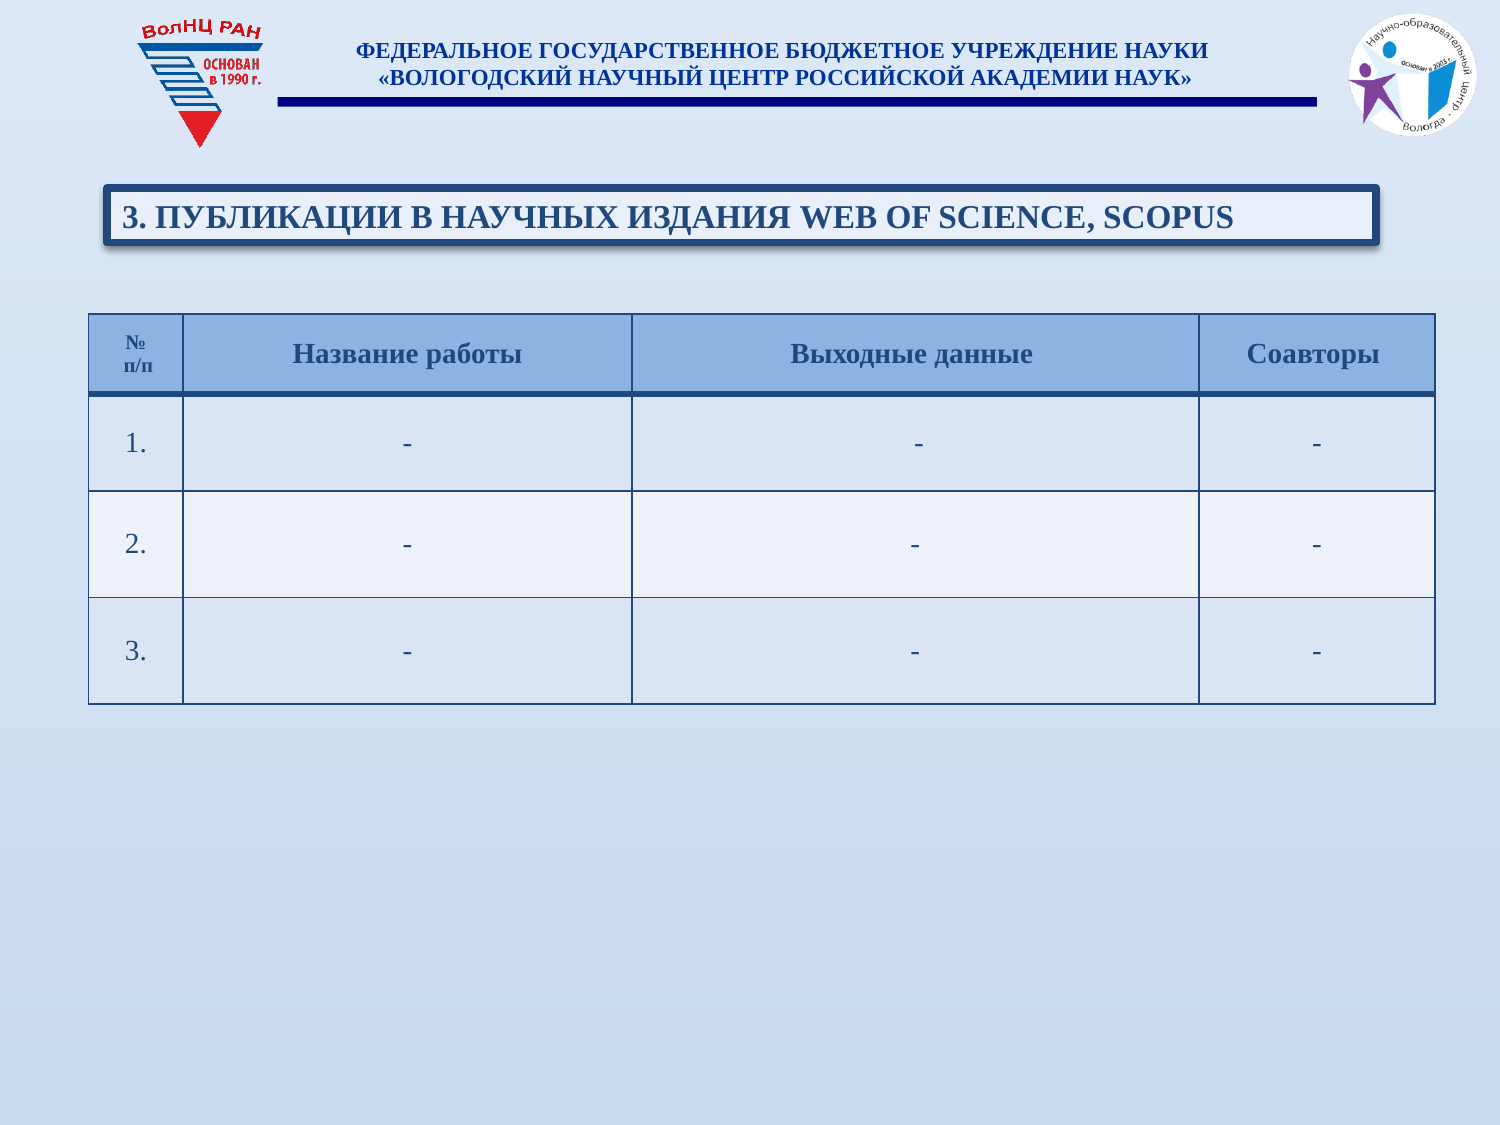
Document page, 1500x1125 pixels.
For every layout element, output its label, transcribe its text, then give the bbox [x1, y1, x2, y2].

table_cell - [184, 492, 631, 597]
table_cell - [184, 598, 631, 703]
table_cell - [633, 598, 1198, 703]
table_cell - [1200, 492, 1434, 597]
table_header № п/п [89, 315, 182, 391]
table_cell - [633, 492, 1198, 597]
text_box ФЕДЕРАЛЬНОЕ ГОСУДАРСТВЕННОЕ БЮДЖЕТНОЕ УЧРЕЖДЕНИЕ НАУКИ «Вологодский научный центр российской академии наук» [269, 31, 1339, 98]
table_cell 1. [89, 397, 182, 490]
table_cell - [633, 397, 1198, 490]
table_header Название работы [184, 315, 631, 391]
table_cell 2. [89, 492, 182, 597]
table_cell - [1200, 397, 1434, 490]
picture [1345, 10, 1478, 138]
table_cell 3. [89, 598, 182, 703]
table_header Соавторы [1200, 315, 1434, 391]
text_box 3. ПУБЛИКАЦИИ В НАУЧНЫХ ИЗДАНИЯ Web of Science, Scopus [103, 184, 1380, 246]
table_header Выходные данные [633, 315, 1198, 391]
table_cell - [1200, 598, 1434, 703]
picture [137, 18, 264, 148]
table_cell - [184, 397, 631, 490]
